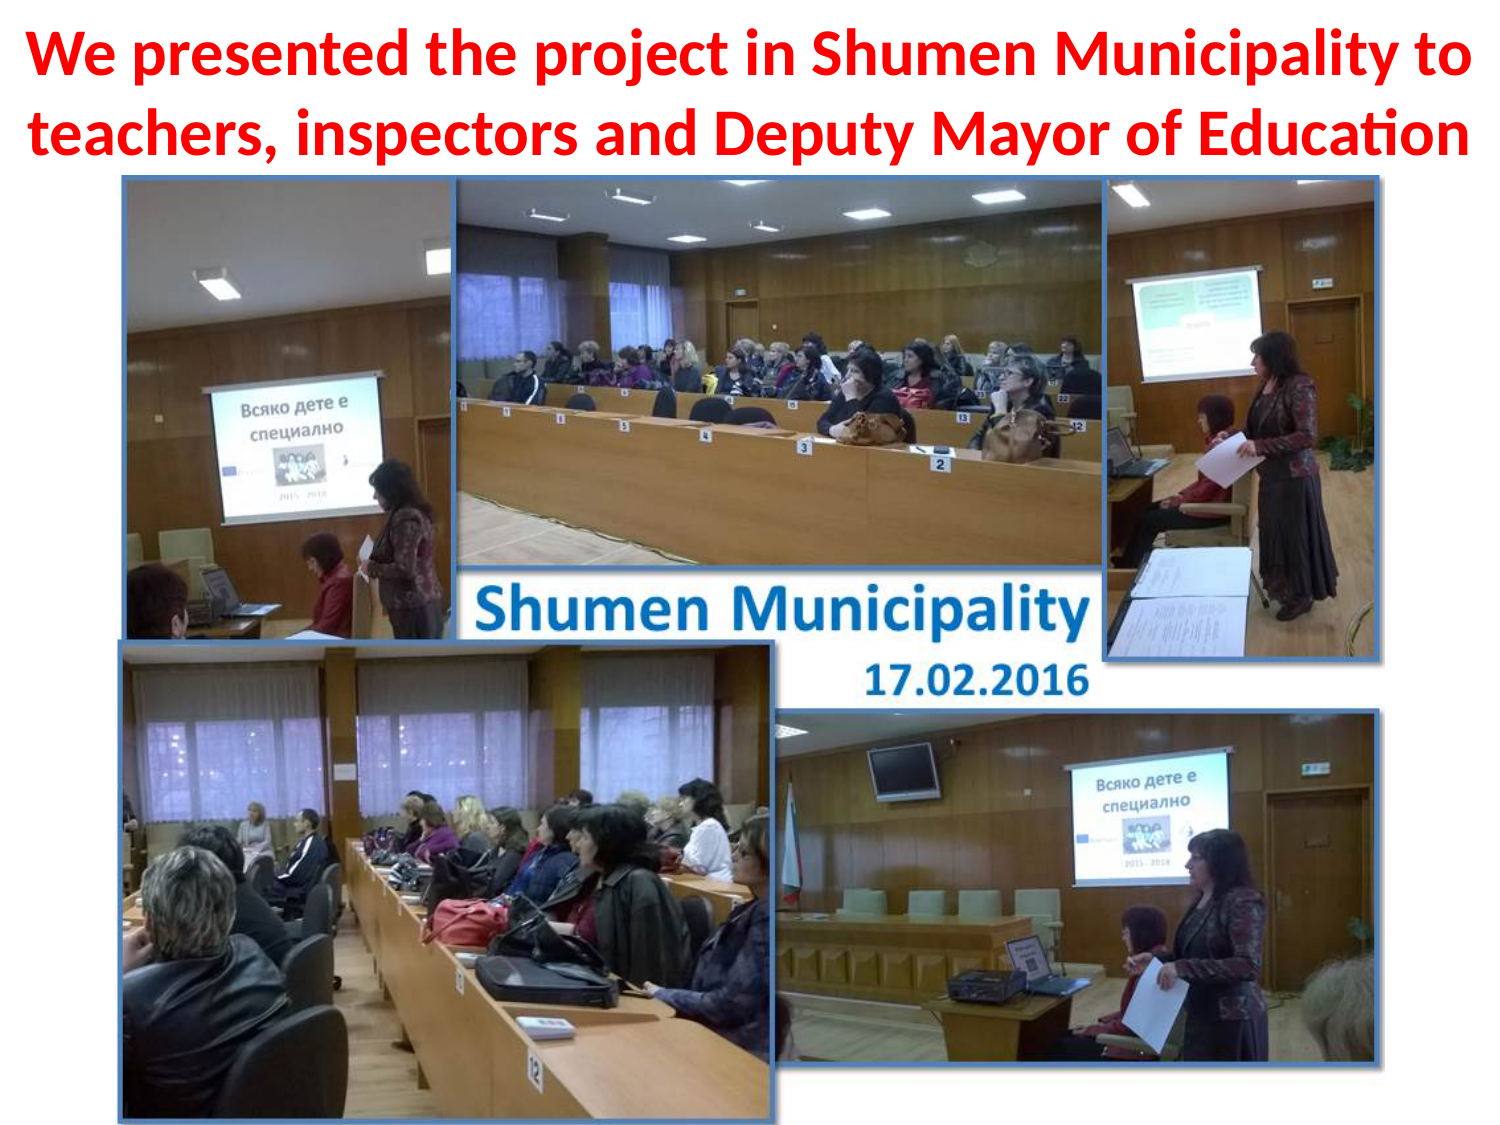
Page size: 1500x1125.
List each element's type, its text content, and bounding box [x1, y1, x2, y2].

picture [114, 175, 1386, 1125]
text_box We presented the project in Shumen Municipality to teachers, inspectors and Deputy Mayor of Education [0, 0, 1500, 176]
